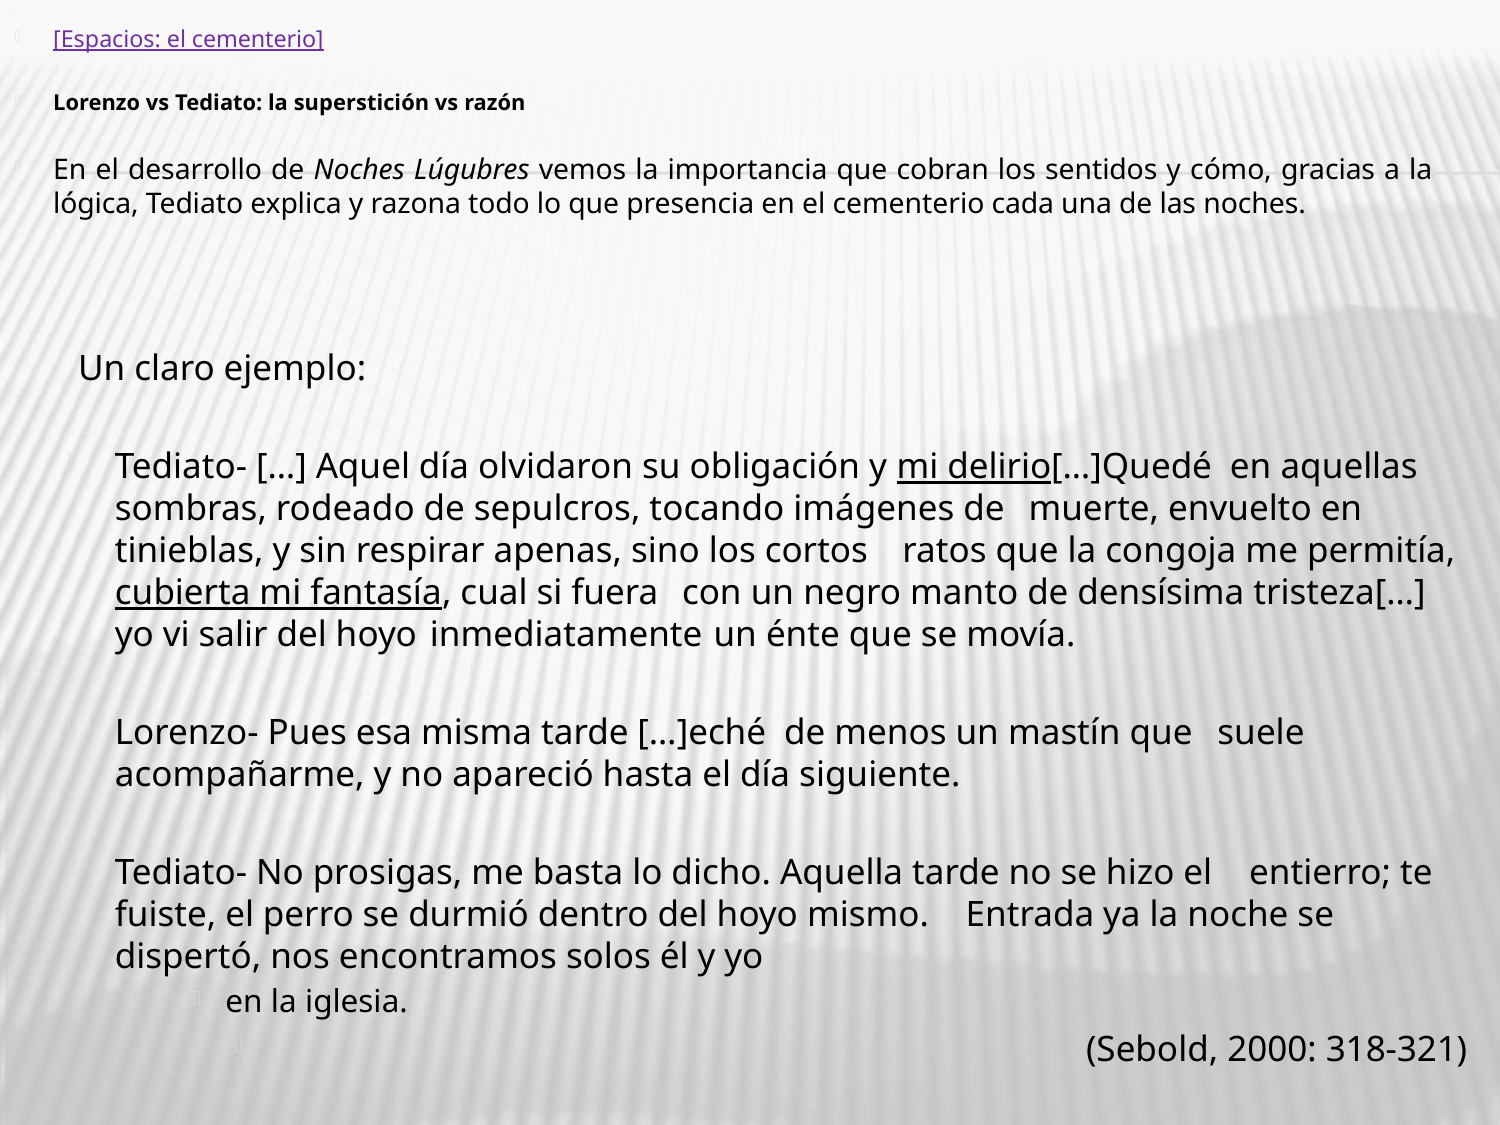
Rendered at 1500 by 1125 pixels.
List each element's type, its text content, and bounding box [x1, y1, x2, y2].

list [Espacios: el cementerio] Lorenzo vs Tediato: la superstición vs razón En el desarrollo de Noches Lúgubres vemos la importancia que cobran los sentidos y cómo, gracias a la lógica, Tediato explica y razona todo lo que presencia en el cementerio cada una de las noches. [0, 0, 1447, 244]
list Un claro ejemplo: Tediato- […] Aquel día olvidaron su obligación y mi delirio[…]Quedé en aquellas sombras, rodeado de sepulcros, tocando imágenes de muerte, envuelto en tinieblas, y sin respirar apenas, sino los cortos ratos que la congoja me permitía, cubierta mi fantasía, cual si fuera con un negro manto de densísima tristeza[…] yo vi salir del hoyo inmediatamente un énte que se movía. Lorenzo- Pues esa misma tarde […]eché de menos un mastín que suele acompañarme, y no apareció hasta el día siguiente. Tediato- No prosigas, me basta lo dicho. Aquella tarde no se hizo el entierro; te fuiste, el perro se durmió dentro del hoyo mismo. Entrada ya la noche se dispertó, nos encontramos solos él y yo en la iglesia. (Sebold, 2000: 318-321) [53, 338, 1483, 1125]
